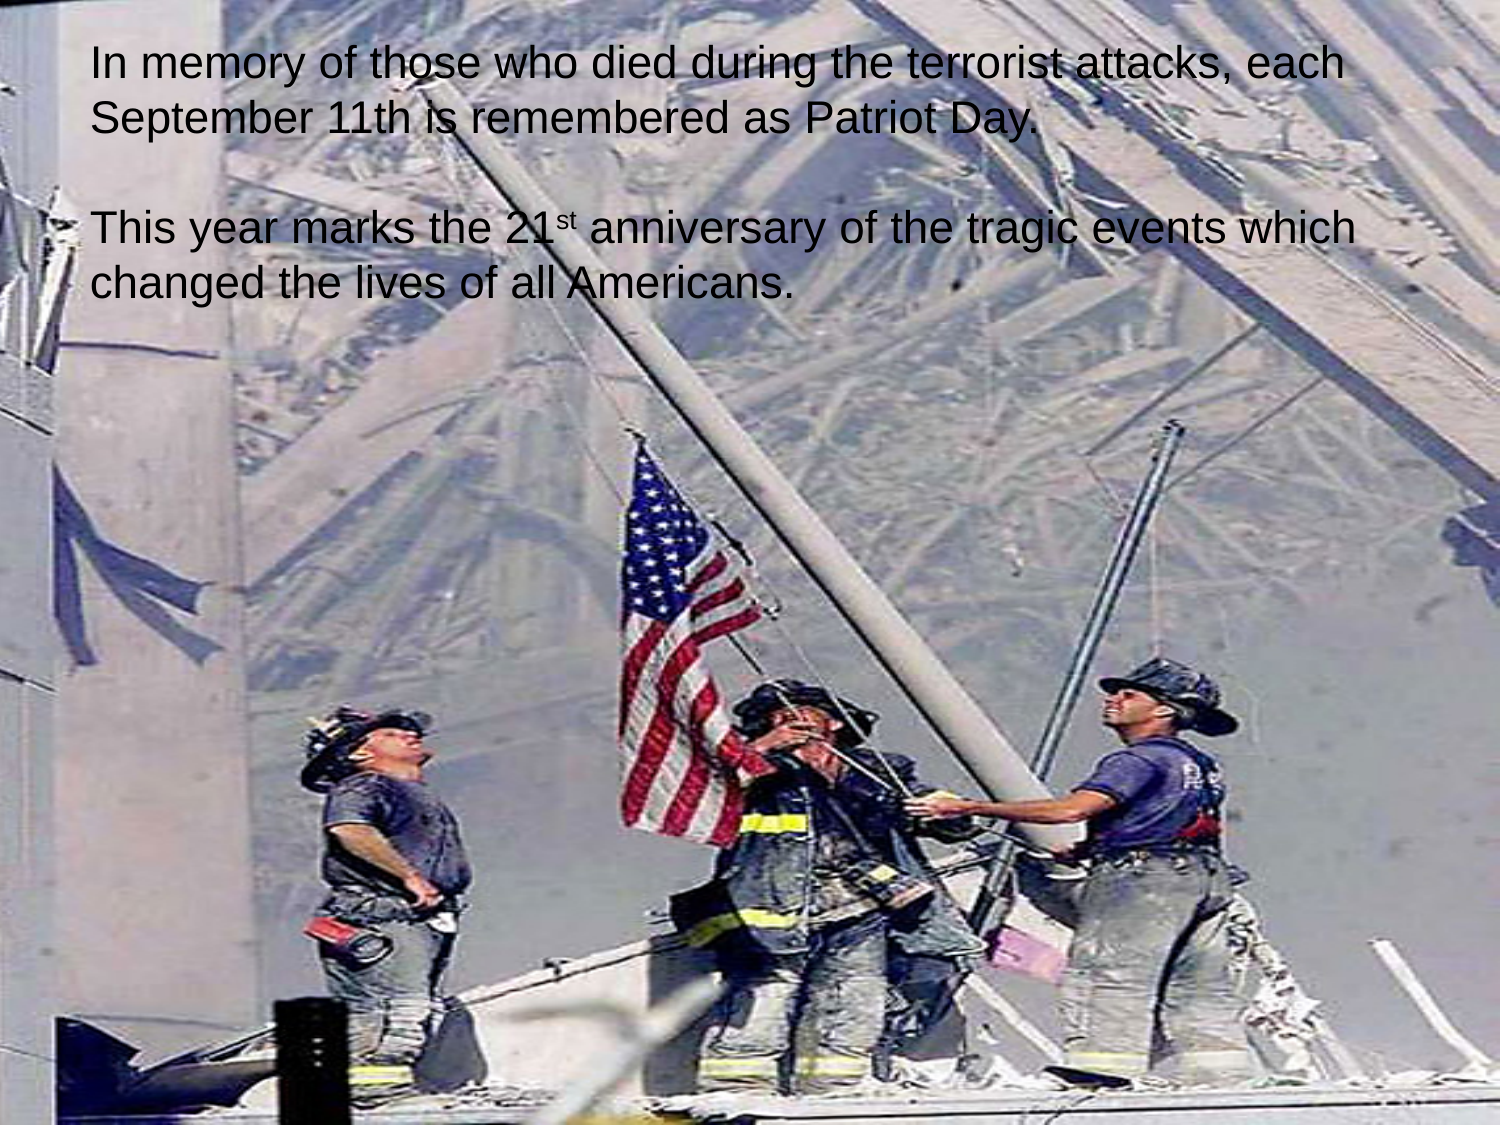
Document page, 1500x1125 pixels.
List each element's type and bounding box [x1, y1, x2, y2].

list [0, 0, 1500, 1125]
